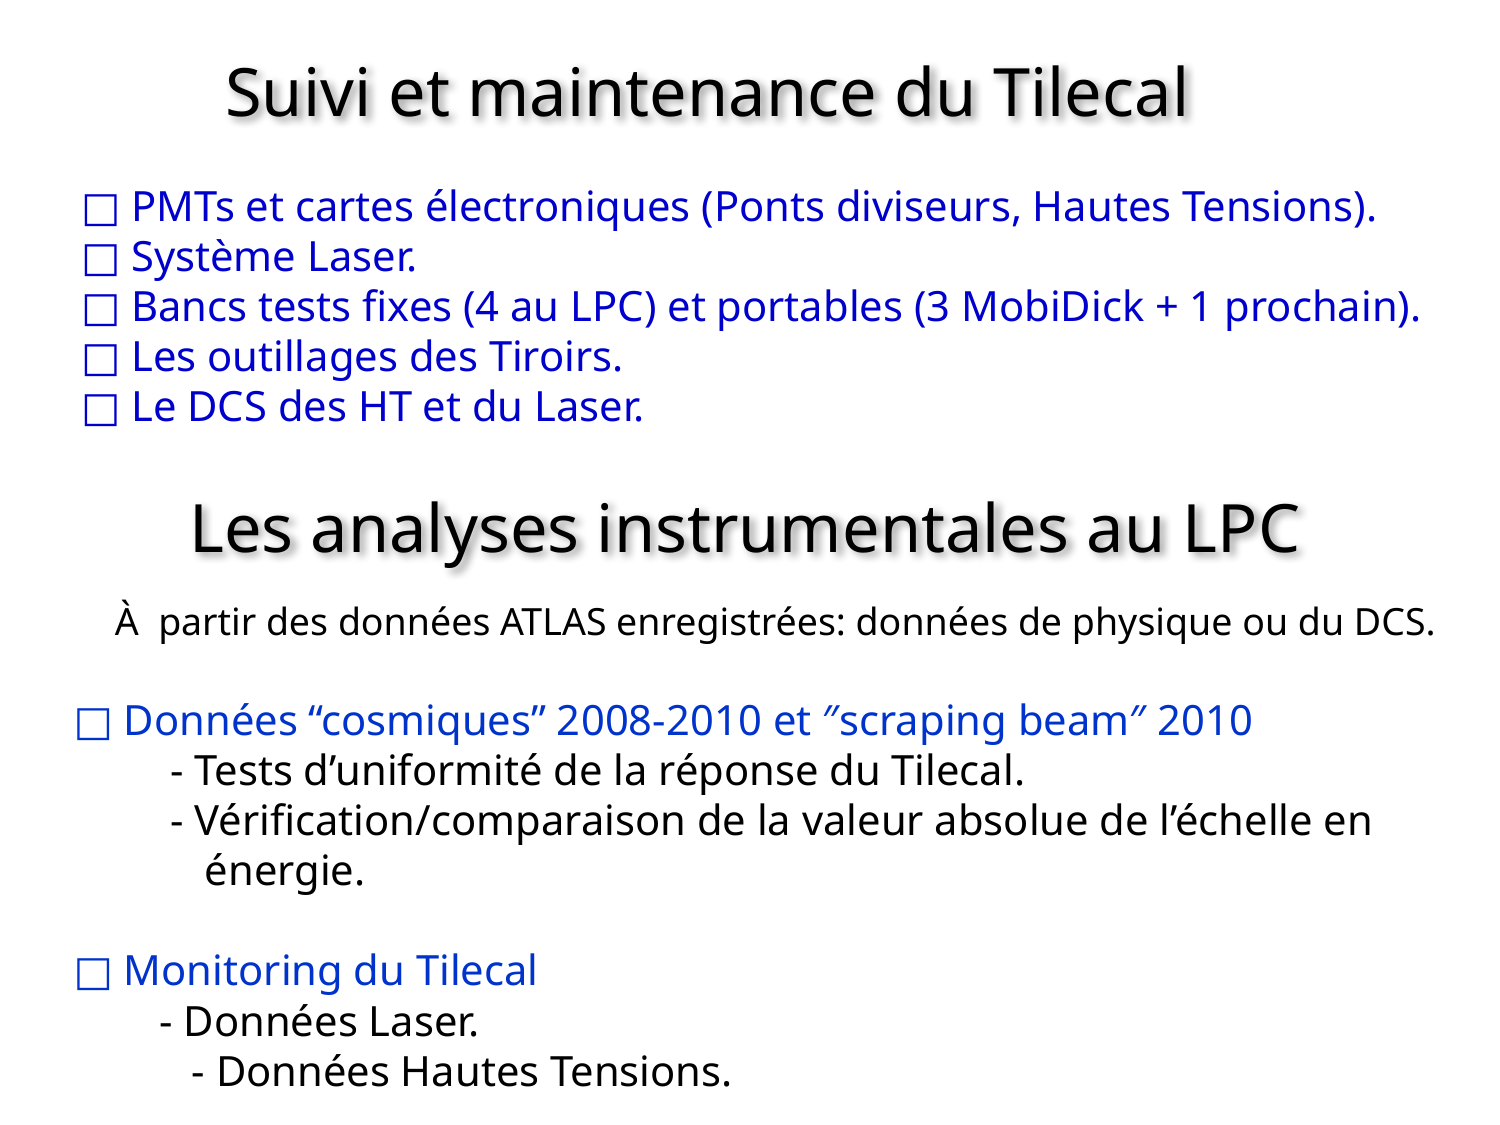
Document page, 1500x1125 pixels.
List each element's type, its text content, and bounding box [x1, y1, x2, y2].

text_box Suivi et maintenance du Tilecal [210, 42, 1206, 138]
text_box À partir des données ATLAS enregistrées: données de physique ou du DCS. [100, 590, 1453, 651]
text_box Les analyses instrumentales au LPC [174, 478, 1317, 574]
text_box □ PMTs et cartes électroniques (Ponts diviseurs, Hautes Tensions). □ Système Laser. □ Bancs tests fixes (4 au LPC) et portables (3 MobiDick + 1 prochain). □ Les outillages des Tiroirs. □ Le DCS des HT et du Laser. [66, 172, 1438, 438]
text_box □ Données “cosmiques” 2008-2010 et ″scraping beam″ 2010 - Tests d’uniformité de la réponse du Tilecal. - Vérification/comparaison de la valeur absolue de l’échelle en énergie. □ Monitoring du Tilecal - Données Laser. - Données Hautes Tensions. [58, 686, 1500, 1102]
